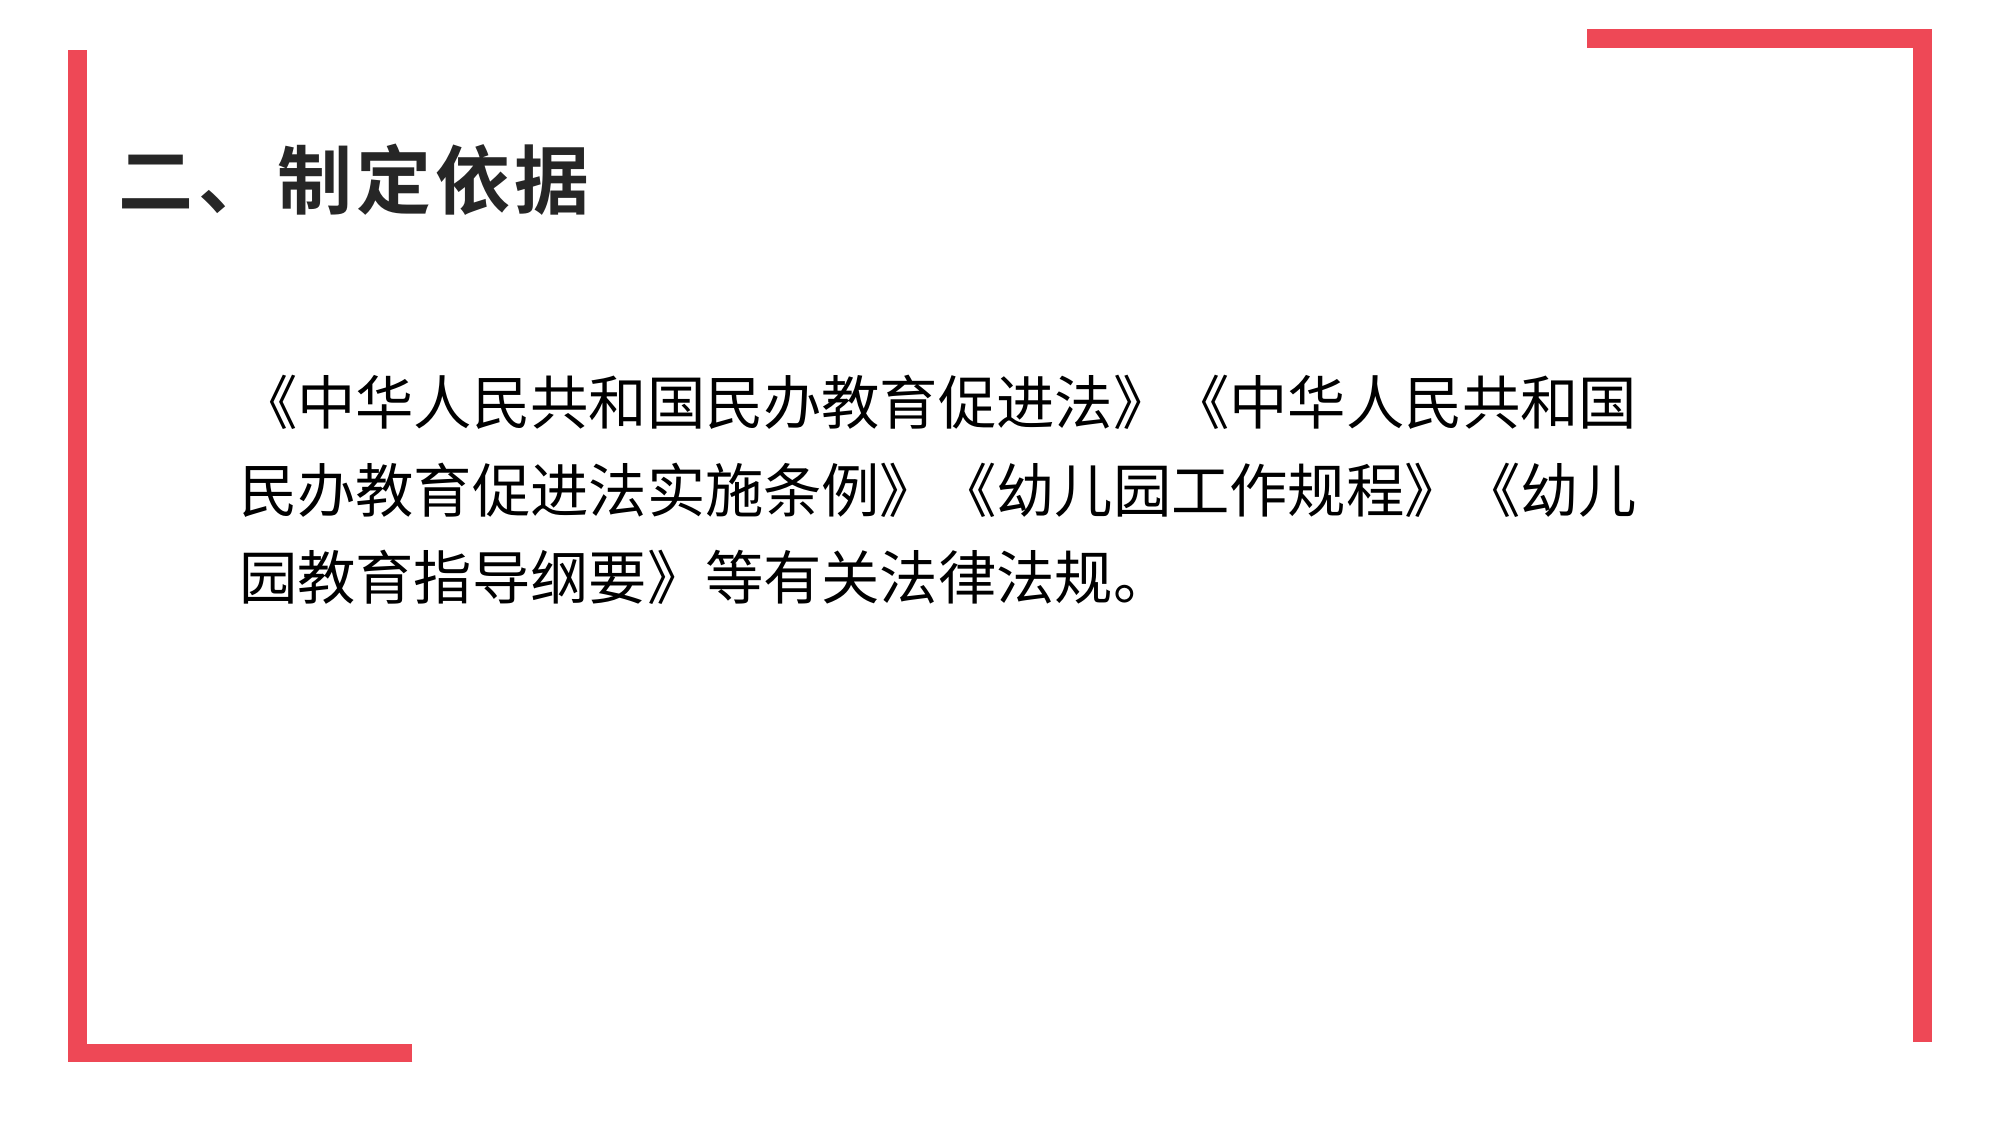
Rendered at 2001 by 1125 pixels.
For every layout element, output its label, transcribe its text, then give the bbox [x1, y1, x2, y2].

text_box 《中华人民共和国民办教育促进法》《中华人民共和国民办教育促进法实施条例》《幼儿园工作规程》《幼儿园教育指导纲要》等有关法律法规。 [224, 341, 1688, 879]
title 二、制定依据 [102, 127, 1898, 268]
